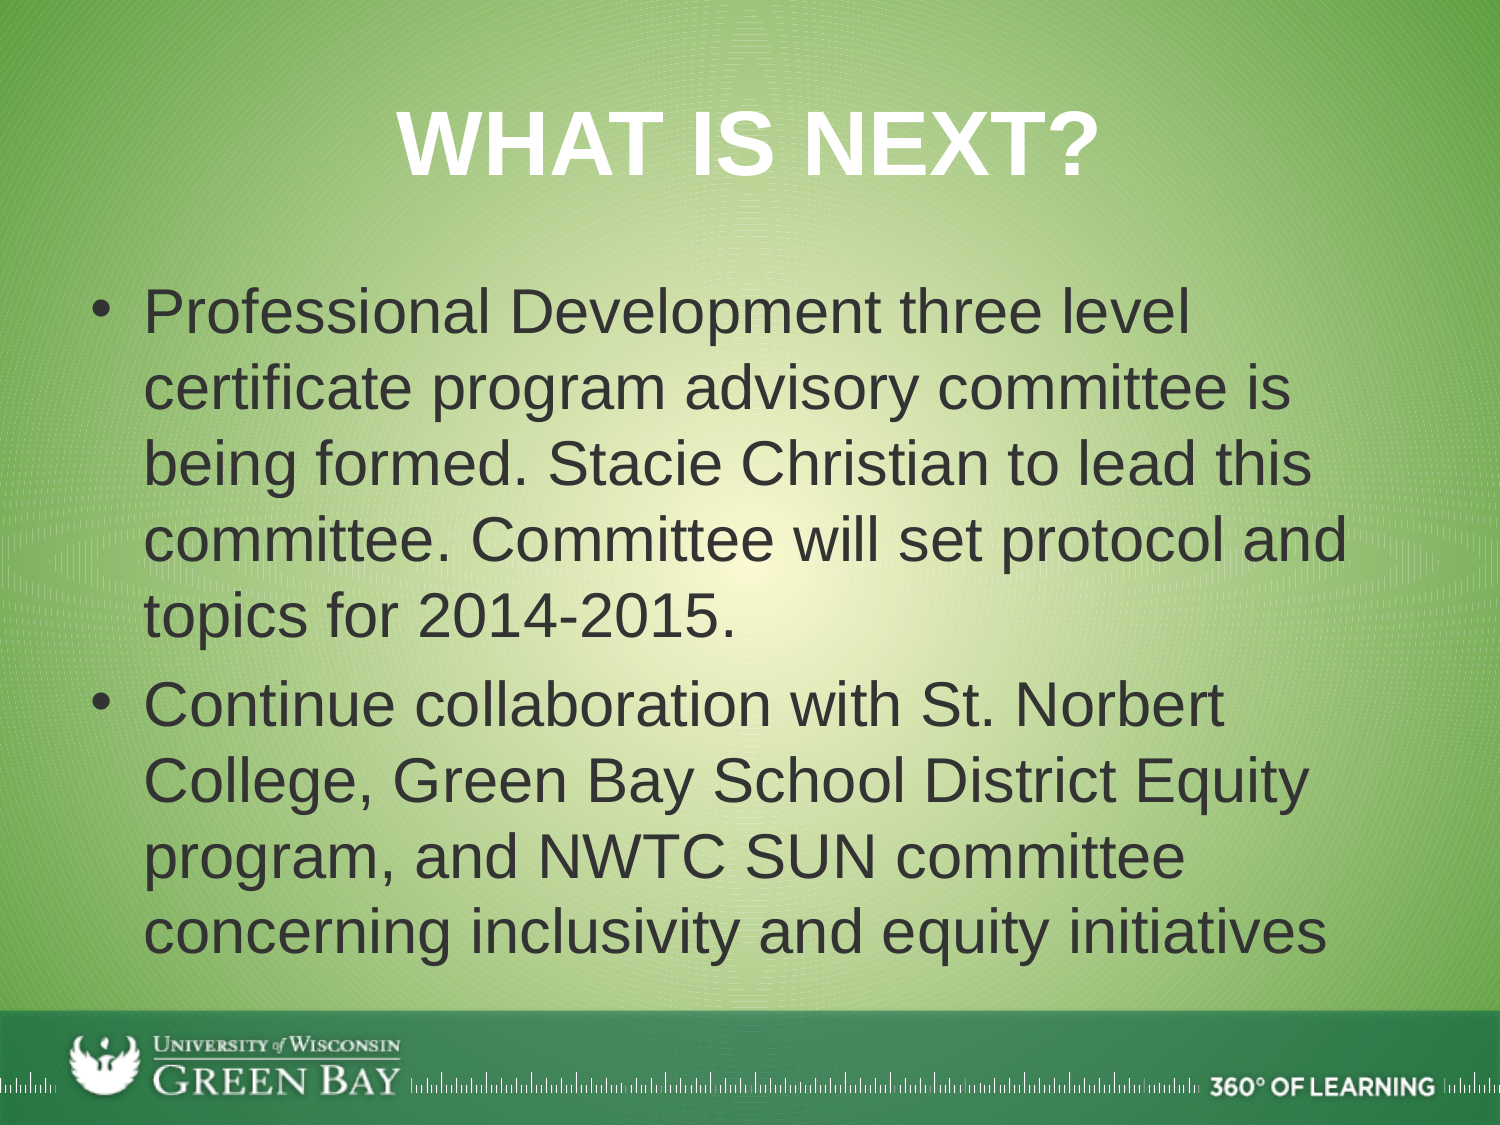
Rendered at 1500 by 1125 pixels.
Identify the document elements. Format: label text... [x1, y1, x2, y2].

list Professional Development three level certificate program advisory committee is being formed. Stacie Christian to lead this committee. Committee will set protocol and topics for 2014-2015. Continue collaboration with St. Norbert College, Green Bay School District Equity program, and NWTC SUN committee concerning inclusivity and equity initiatives [75, 262, 1425, 978]
title What is Next? [75, 45, 1425, 233]
